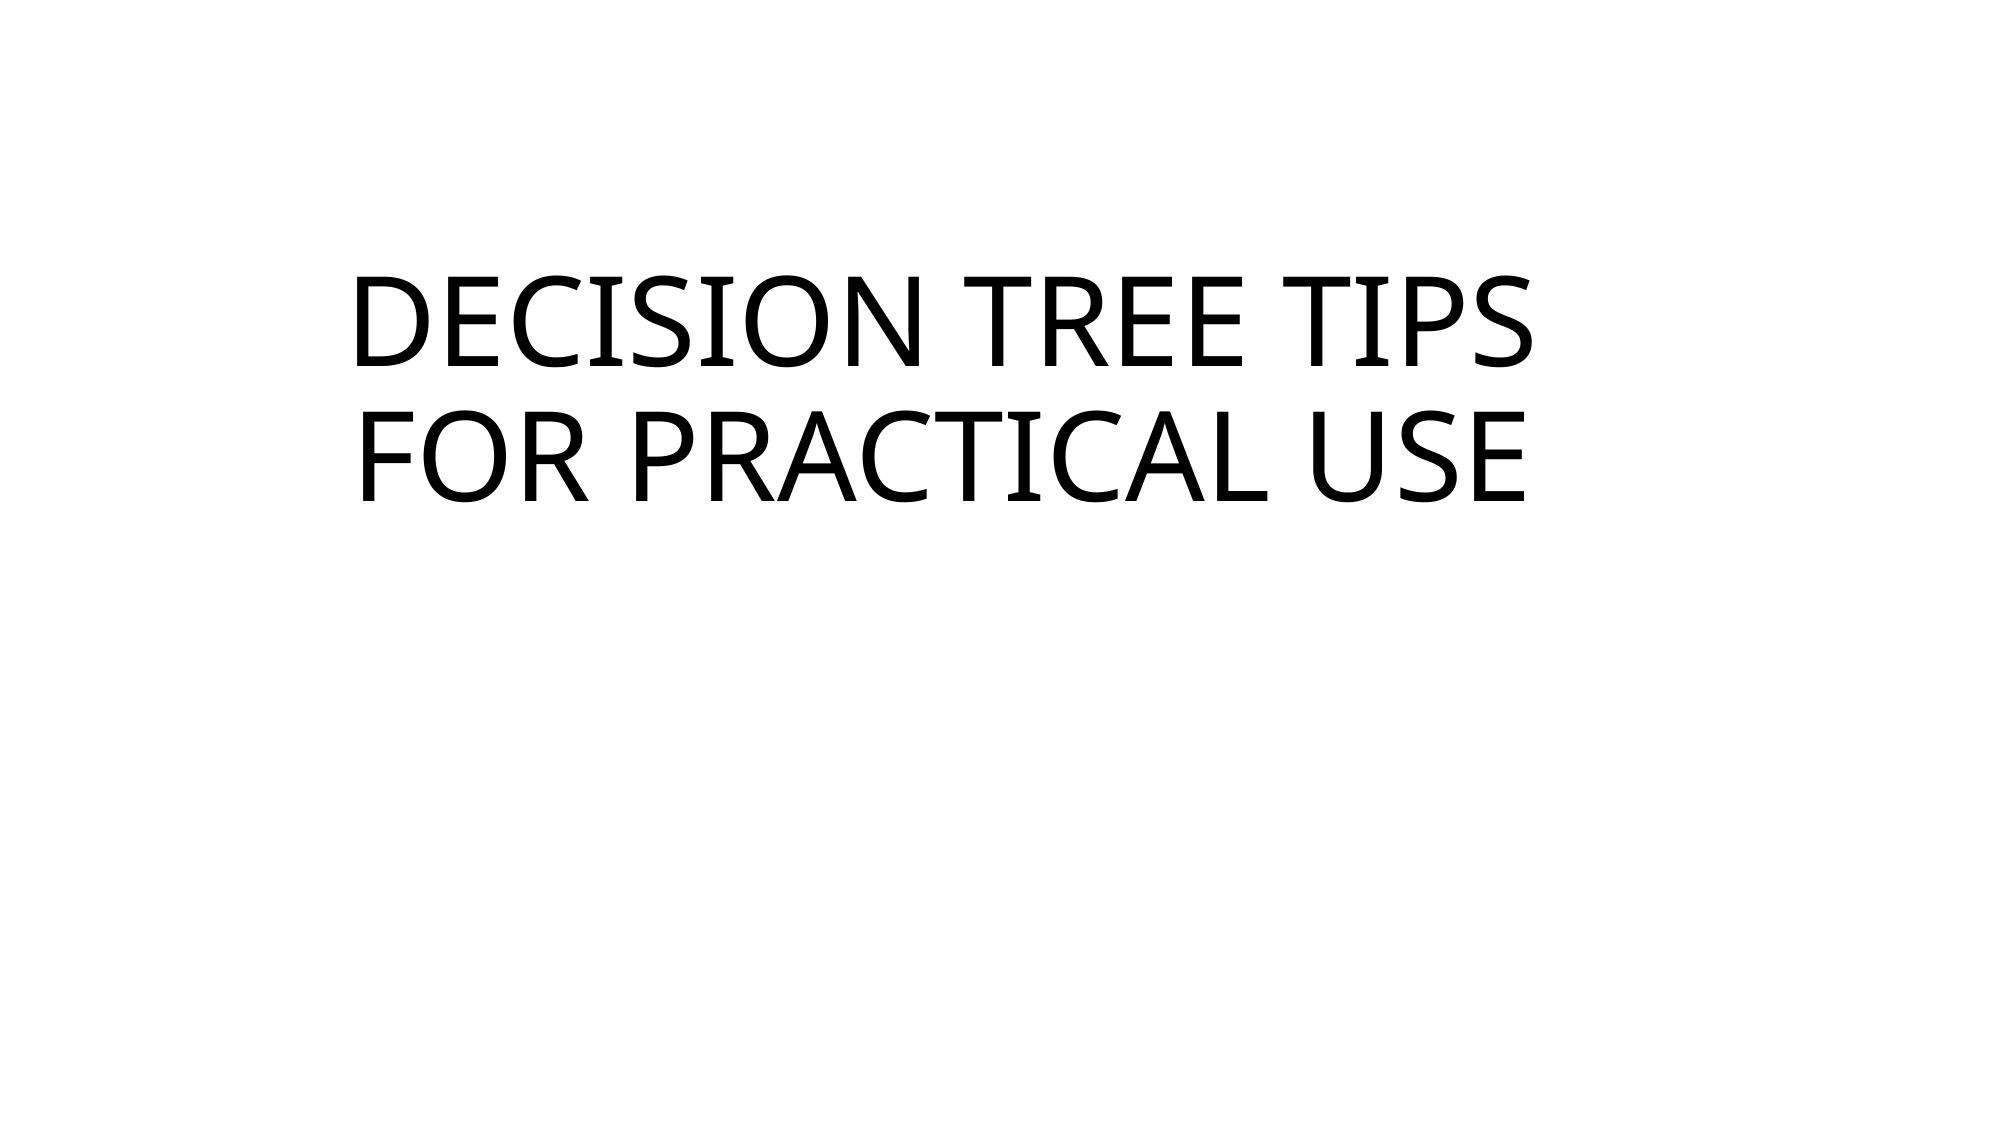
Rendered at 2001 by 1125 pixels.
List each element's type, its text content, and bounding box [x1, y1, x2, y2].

title DECISION TREE TIPS FOR PRACTICAL USE [198, 93, 1687, 537]
